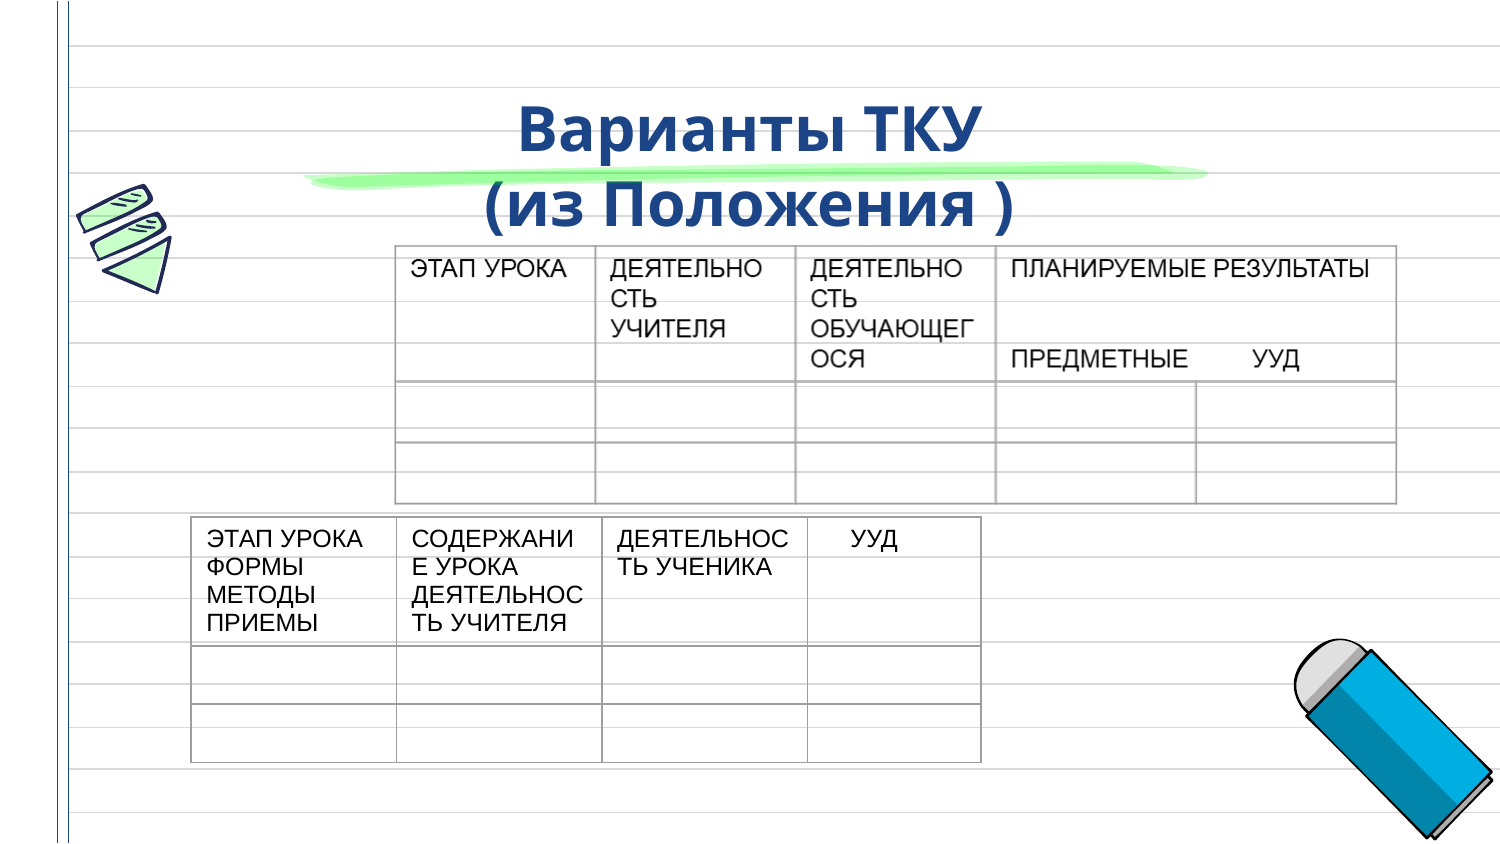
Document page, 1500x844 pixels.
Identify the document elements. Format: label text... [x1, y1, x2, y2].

table_header ДЕЯТЕЛЬНОСТЬ УЧЕНИКА [603, 518, 807, 645]
table_cell [397, 647, 601, 703]
table_cell [192, 647, 396, 703]
table_header СОДЕРЖАНИЕ УРОКА ДЕЯТЕЛЬНОСТЬ УЧИТЕЛЯ [397, 518, 601, 645]
table_cell [603, 647, 807, 703]
title Варианты ТКУ (из Положения ) [118, 88, 1382, 148]
table_header ЭТАП УРОКА ФОРМЫ МЕТОДЫ ПРИЕМЫ [192, 518, 396, 645]
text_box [81, 176, 180, 288]
table_header УУД [808, 518, 980, 645]
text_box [288, 161, 1212, 191]
table_cell [603, 705, 807, 762]
picture [393, 244, 1398, 506]
table_cell [808, 647, 980, 703]
table_cell [808, 705, 980, 762]
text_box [1275, 664, 1500, 814]
table_cell [192, 705, 396, 762]
table_cell [397, 705, 601, 762]
